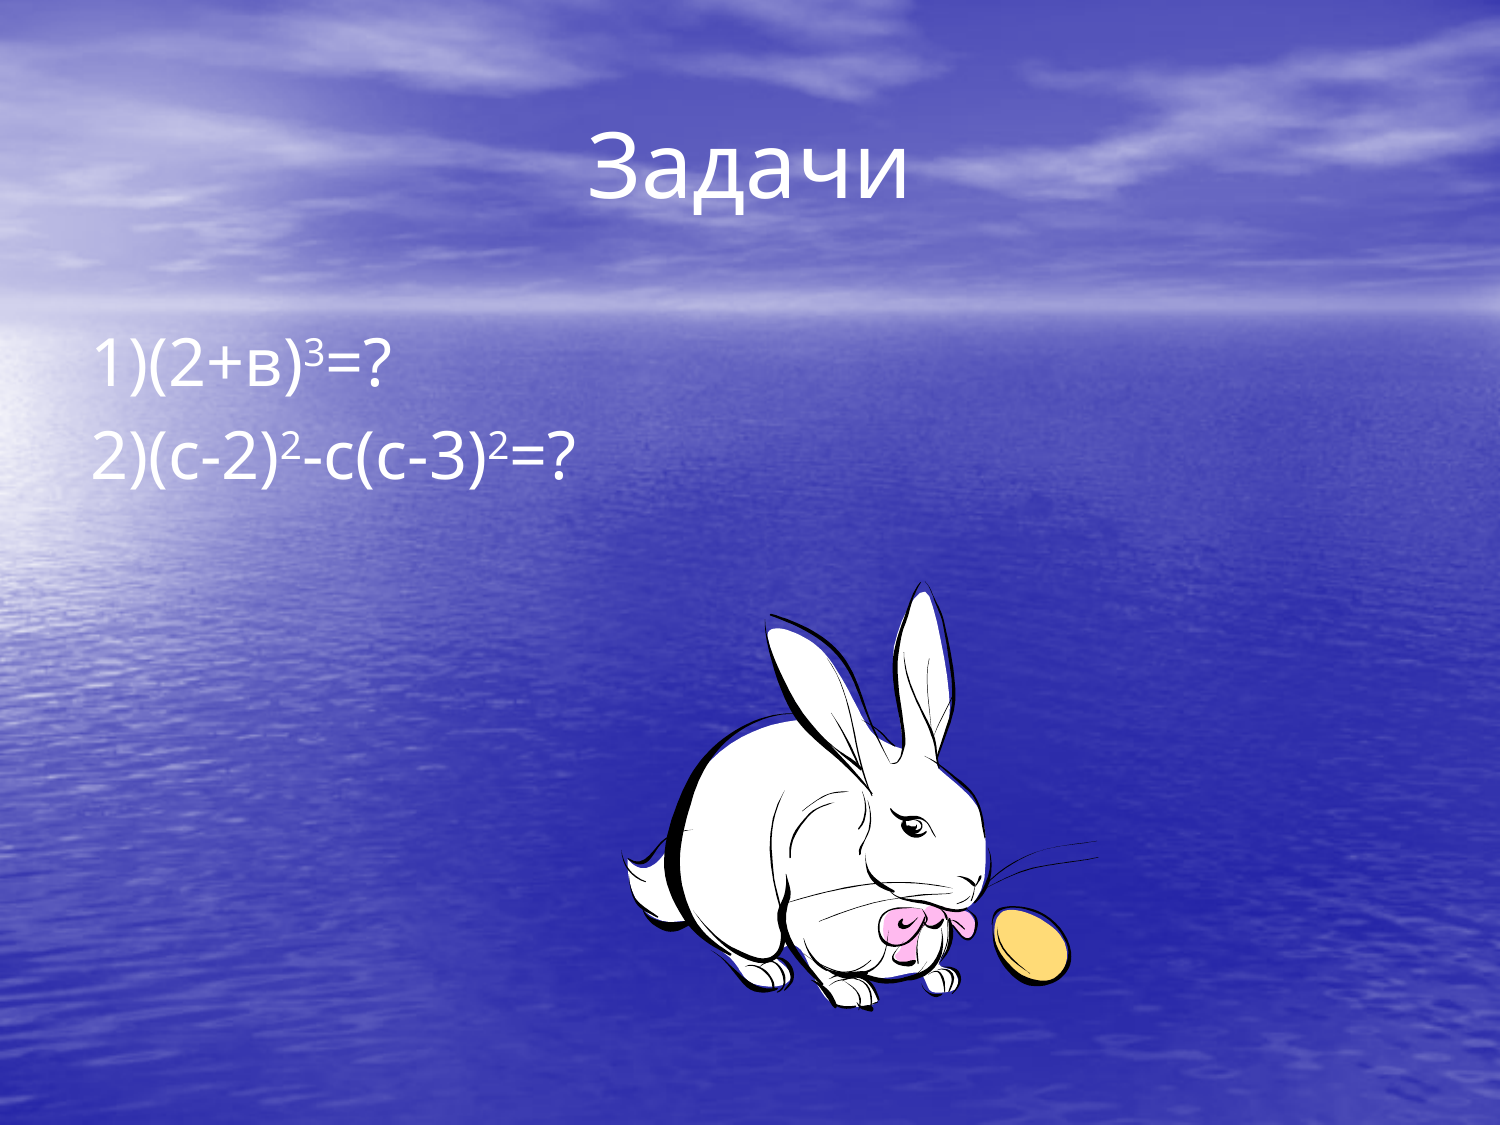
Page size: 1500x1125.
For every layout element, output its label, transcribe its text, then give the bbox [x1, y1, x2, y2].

picture [620, 573, 1099, 1013]
list 1)(2+в)3=? 2)(с-2)2-с(с-3)2=? [74, 312, 1426, 988]
title Задачи [74, 47, 1426, 276]
